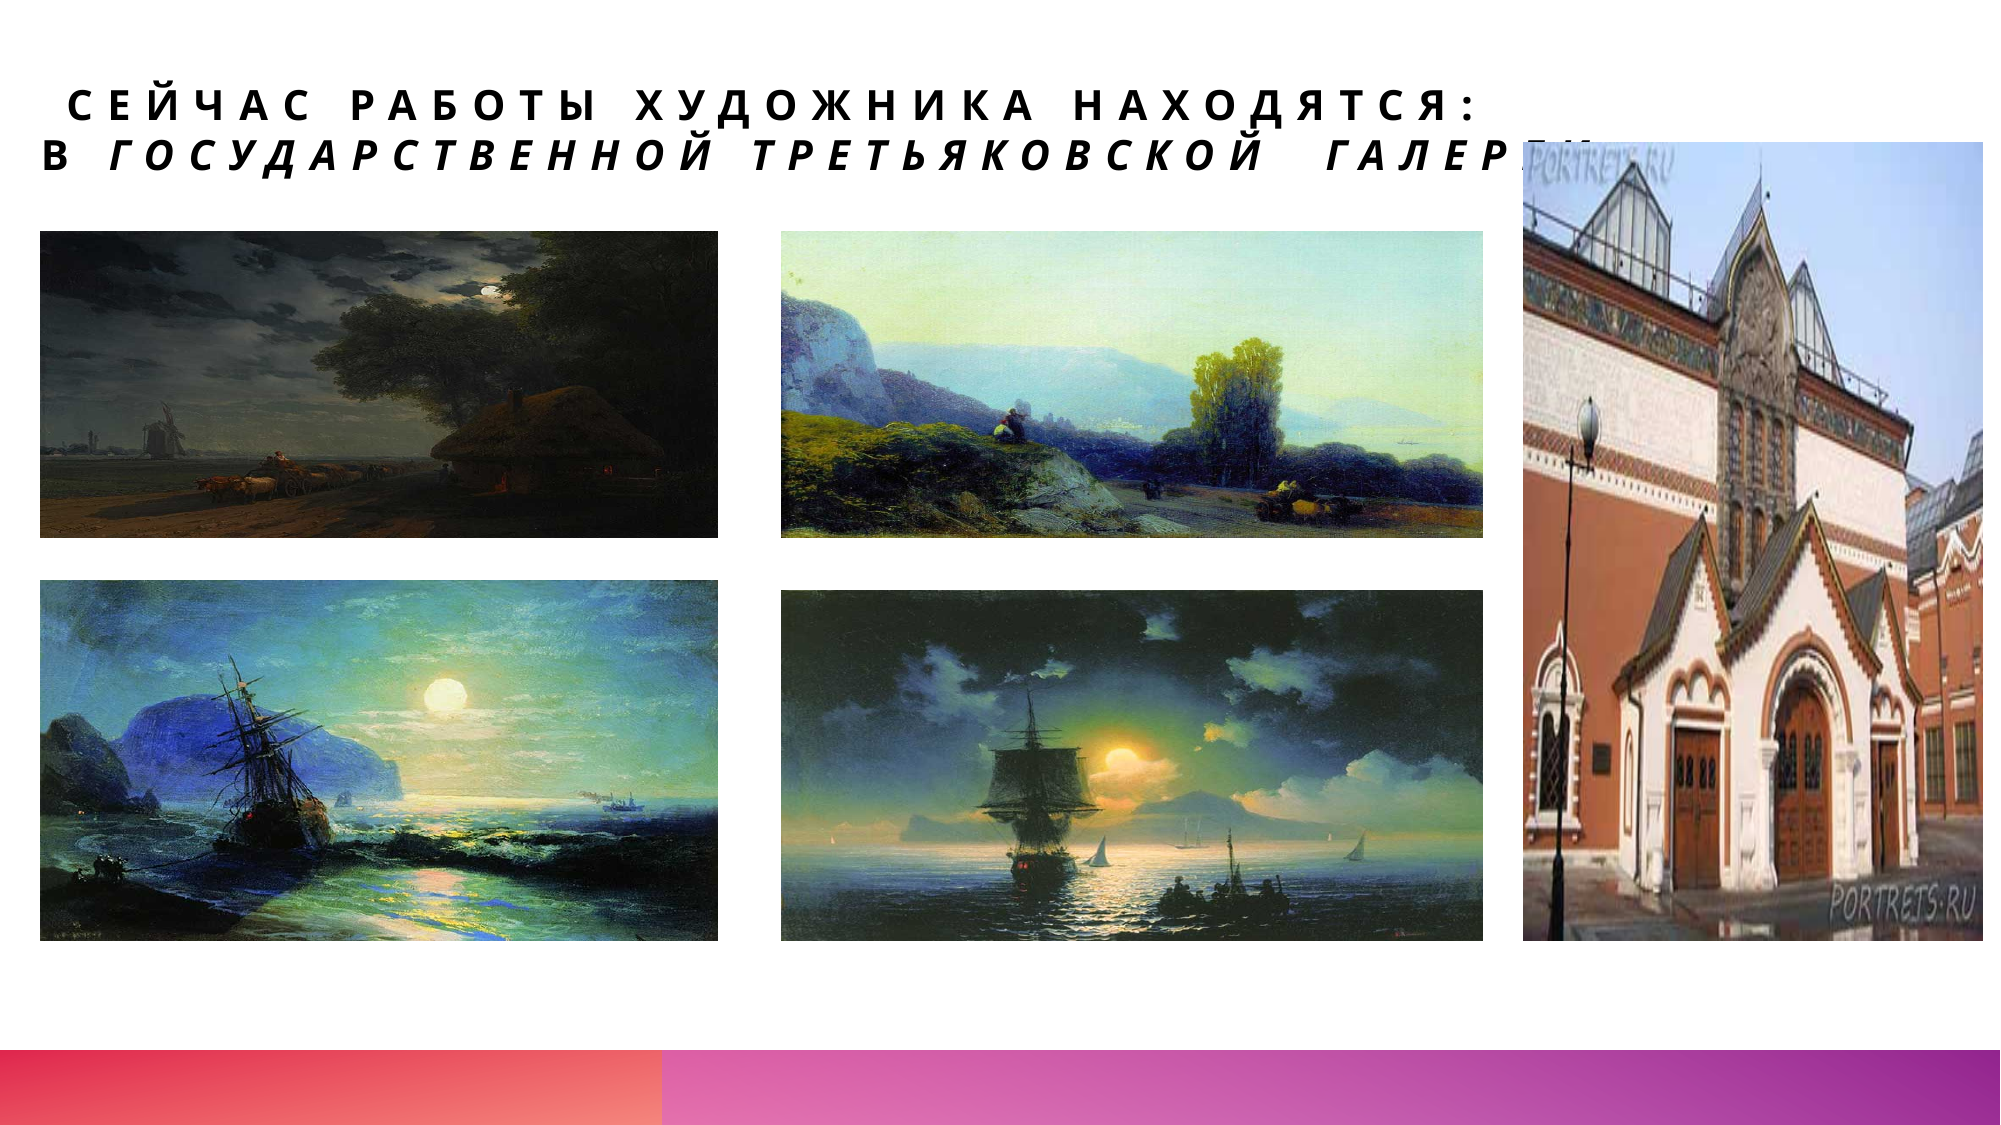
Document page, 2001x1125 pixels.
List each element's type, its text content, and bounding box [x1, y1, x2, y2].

picture [40, 580, 718, 941]
picture [1523, 142, 1983, 941]
picture [40, 231, 718, 538]
title сейчас работы художника находятся: в ГОСУДАРСТВЕННой ТРЕТЬЯКОВСкой ГАЛЕРЕи [40, 0, 1721, 180]
picture [781, 590, 1483, 941]
picture [781, 231, 1483, 538]
